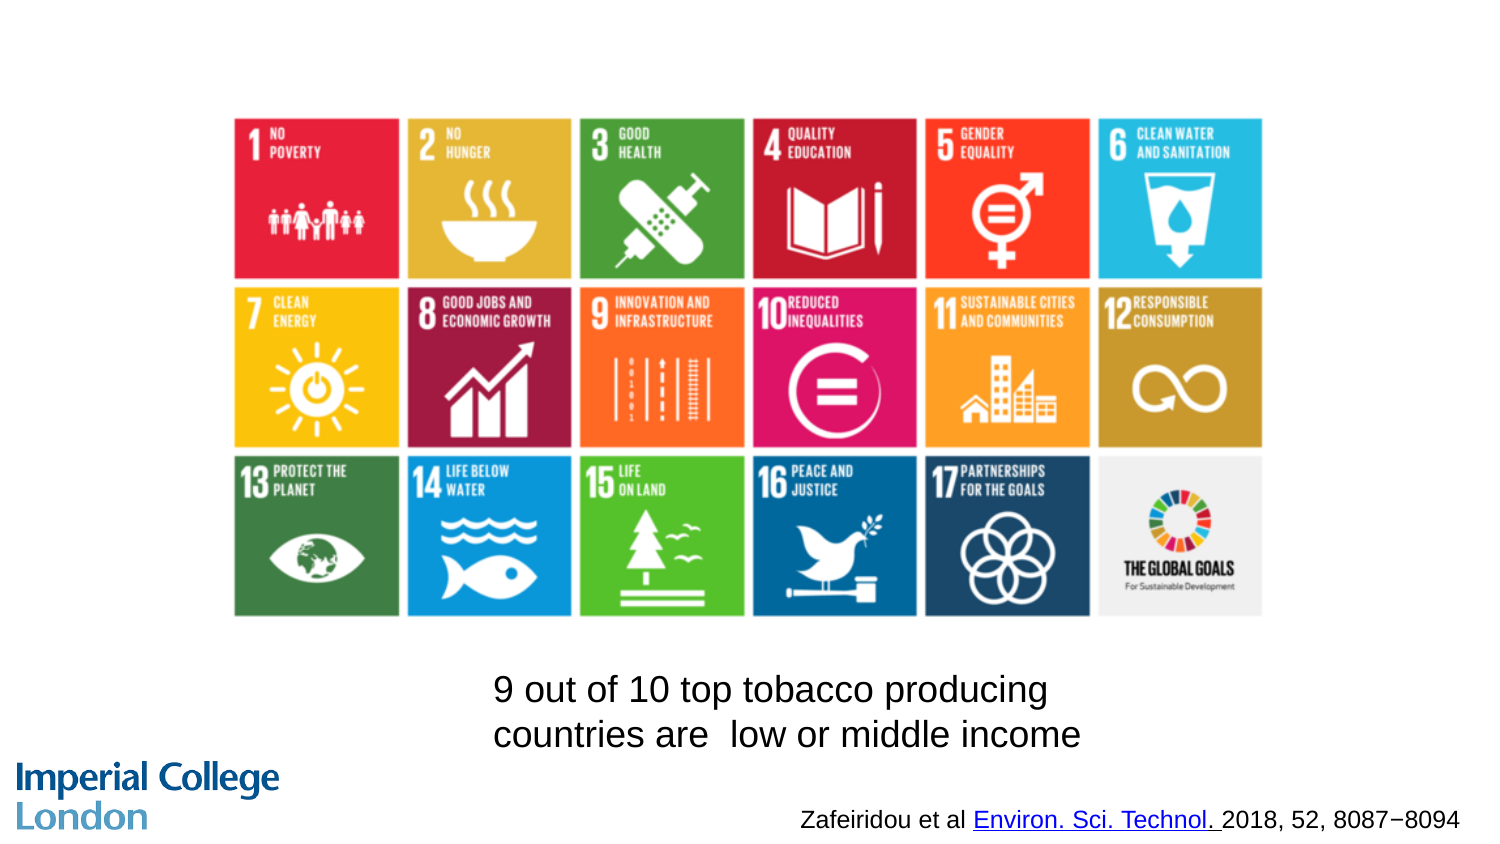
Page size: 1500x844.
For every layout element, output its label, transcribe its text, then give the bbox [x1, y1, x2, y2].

text_box Zafeiridou et al Environ. Sci. Technol. 2018, 52, 8087−8094 [792, 795, 1475, 841]
picture [17, 761, 279, 831]
picture [227, 111, 1271, 626]
text_box 9 out of 10 top tobacco producing countries are low or middle income [485, 657, 1171, 763]
